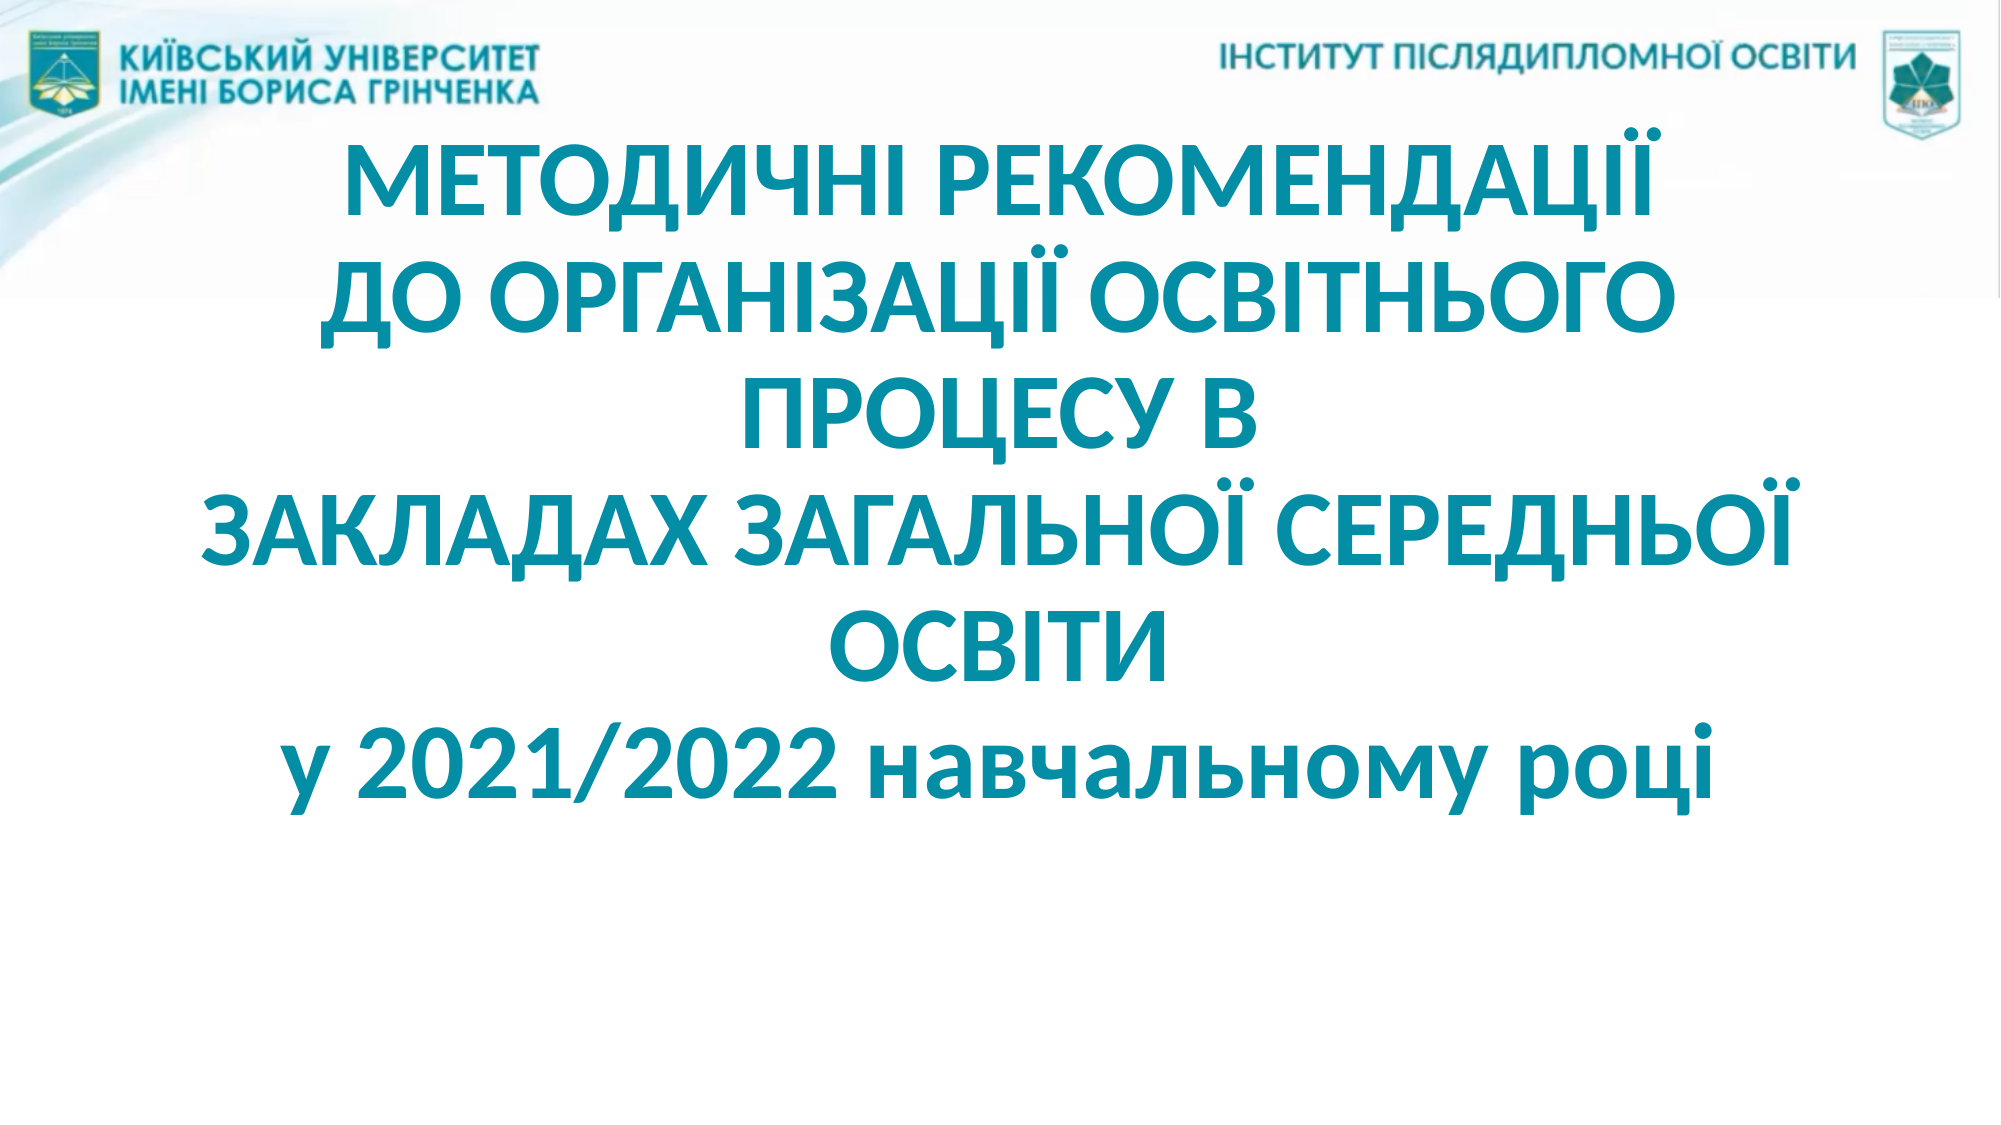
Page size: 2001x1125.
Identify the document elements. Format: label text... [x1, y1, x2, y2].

title МЕТОДИЧНІ РЕКОМЕНДАЦІЇ ДО ОРГАНІЗАЦІЇ ОСВІТНЬОГО ПРОЦЕСУ В ЗАКЛАДАХ ЗАГАЛЬНОЇ СЕРЕДНЬОЇ ОСВІТИ у 2021/2022 навчальному році [79, 112, 1921, 830]
picture [0, 0, 2000, 298]
